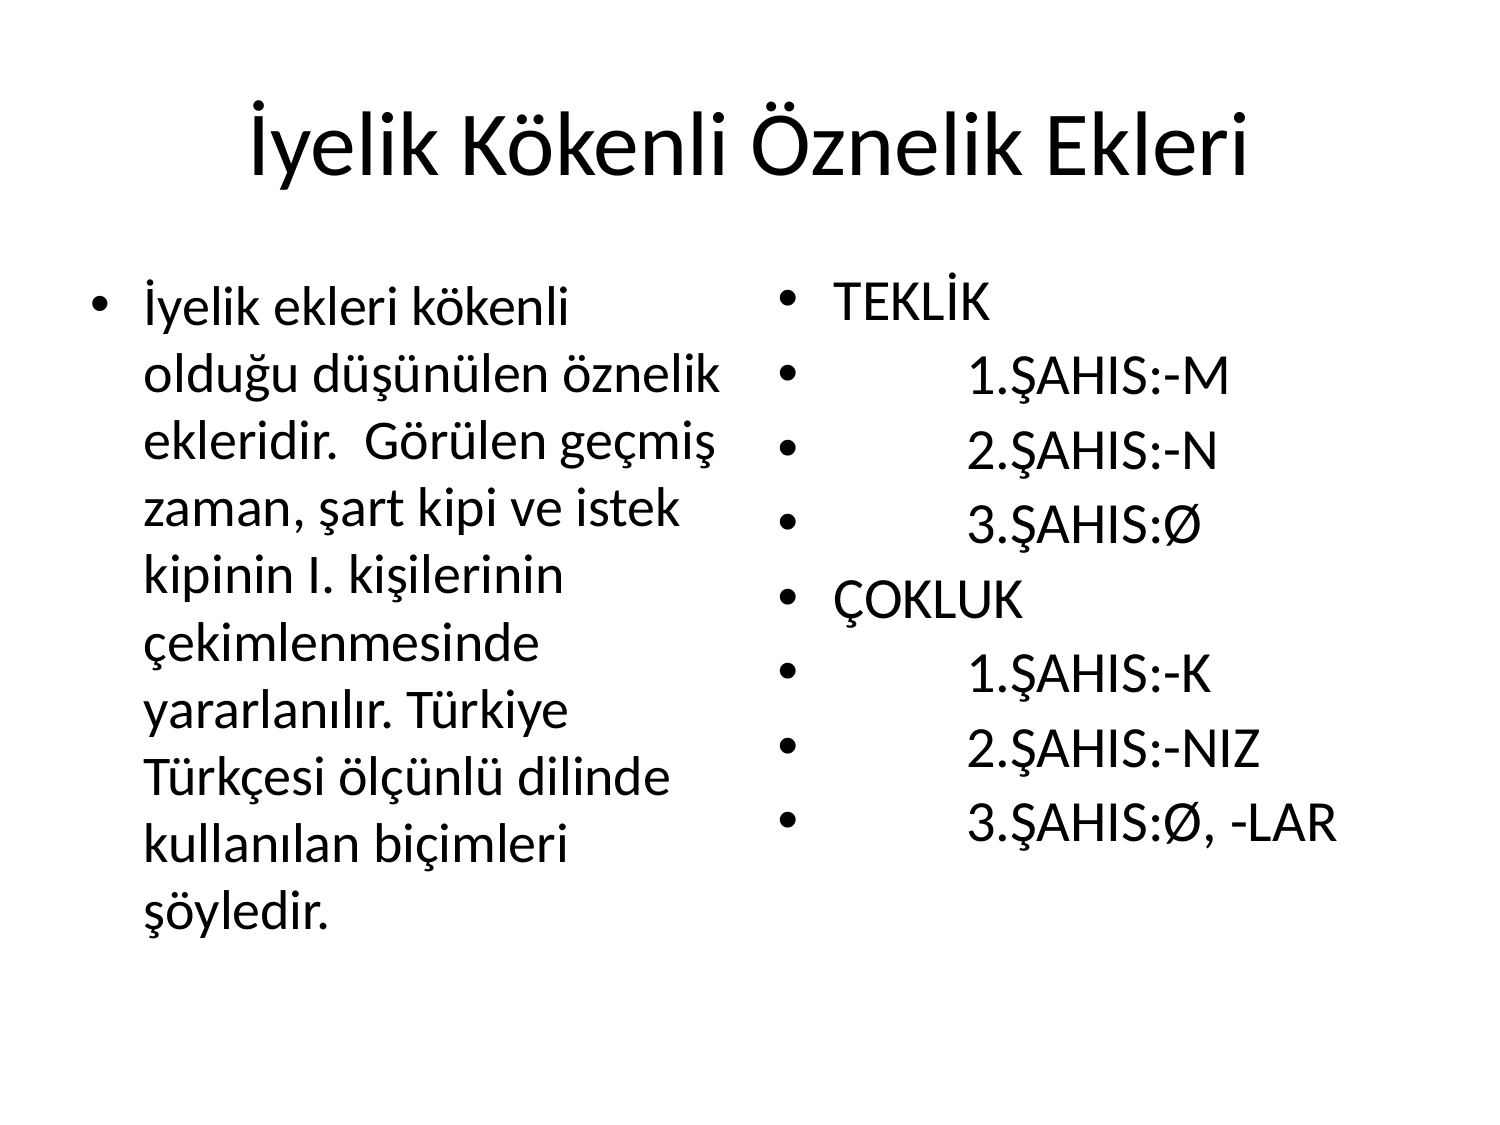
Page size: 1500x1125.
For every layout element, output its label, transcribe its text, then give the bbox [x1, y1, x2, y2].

list TEKLİK 1.ŞAHIS:-M 2.ŞAHIS:-N 3.ŞAHIS:Ø ÇOKLUK 1.ŞAHIS:-K 2.ŞAHIS:-NIZ 3.ŞAHIS:Ø, -LAR [762, 262, 1425, 1005]
title İyelik Kökenli Öznelik Ekleri [75, 45, 1425, 233]
list İyelik ekleri kökenli olduğu düşünülen öznelik ekleridir. Görülen geçmiş zaman, şart kipi ve istek kipinin I. kişilerinin çekimlenmesinde yararlanılır. Türkiye Türkçesi ölçünlü dilinde kullanılan biçimleri şöyledir. [75, 262, 738, 1005]
